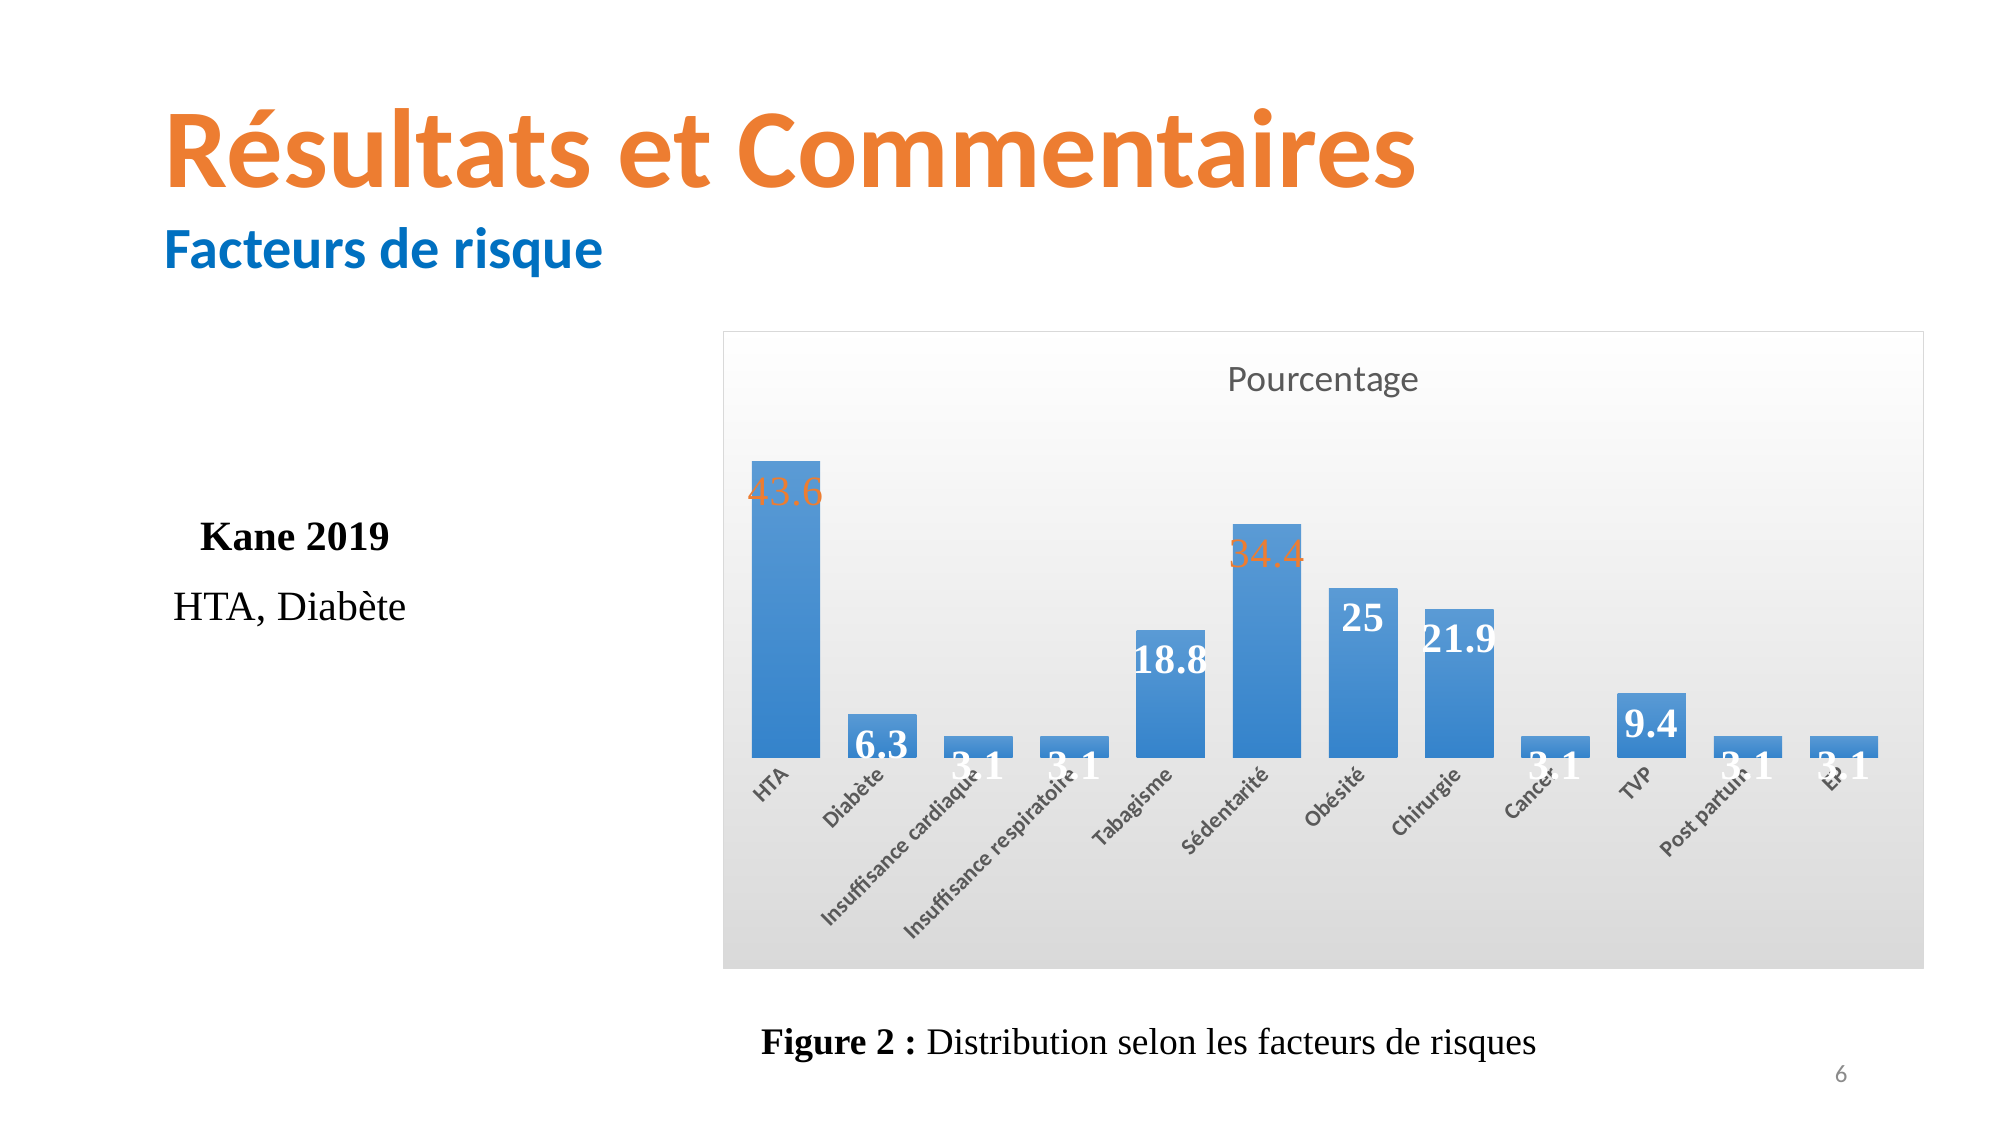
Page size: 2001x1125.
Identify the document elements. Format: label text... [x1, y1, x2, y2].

slide_number 6 [1412, 1042, 1863, 1103]
chart [722, 330, 1925, 969]
text_box Figure 2 : Distribution selon les facteurs de risques [746, 1009, 1590, 1070]
text_box Résultats et Commentaires Facteurs de risque [149, 68, 1868, 288]
text_box Kane 2019 HTA, Diabète [158, 497, 422, 701]
